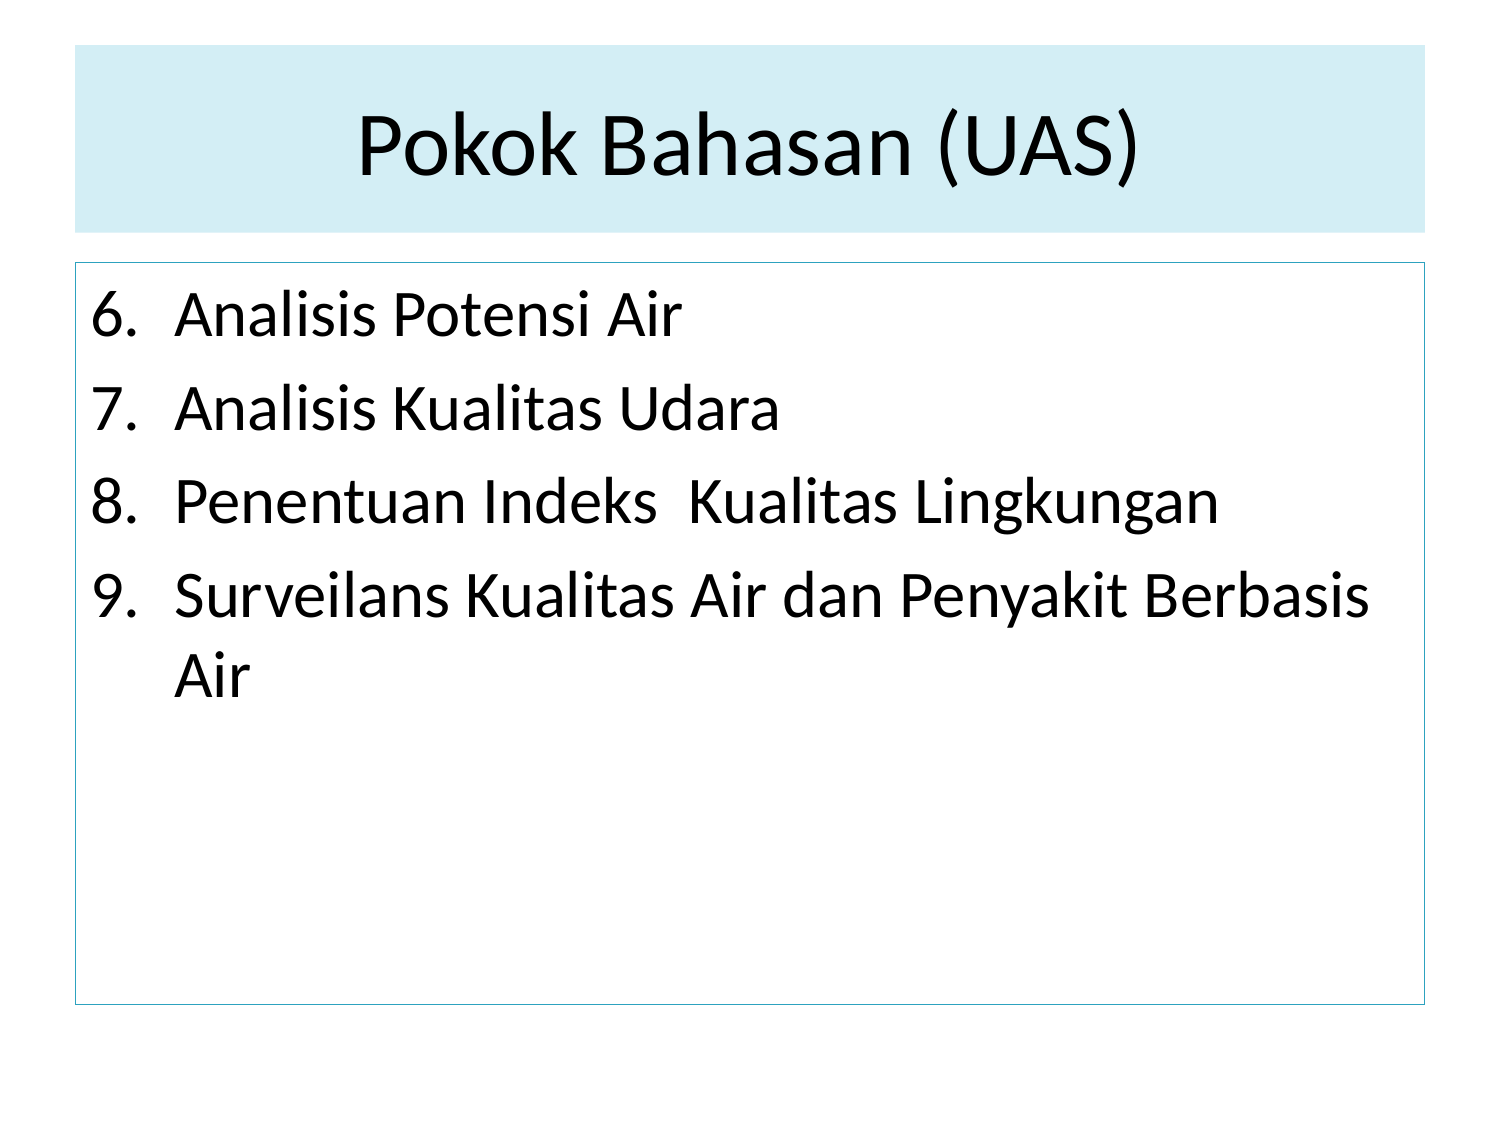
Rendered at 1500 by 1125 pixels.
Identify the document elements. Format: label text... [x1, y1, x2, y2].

list Analisis Potensi Air Analisis Kualitas Udara Penentuan Indeks Kualitas Lingkungan Surveilans Kualitas Air dan Penyakit Berbasis Air [75, 262, 1425, 1005]
title Pokok Bahasan (UAS) [75, 45, 1425, 233]
